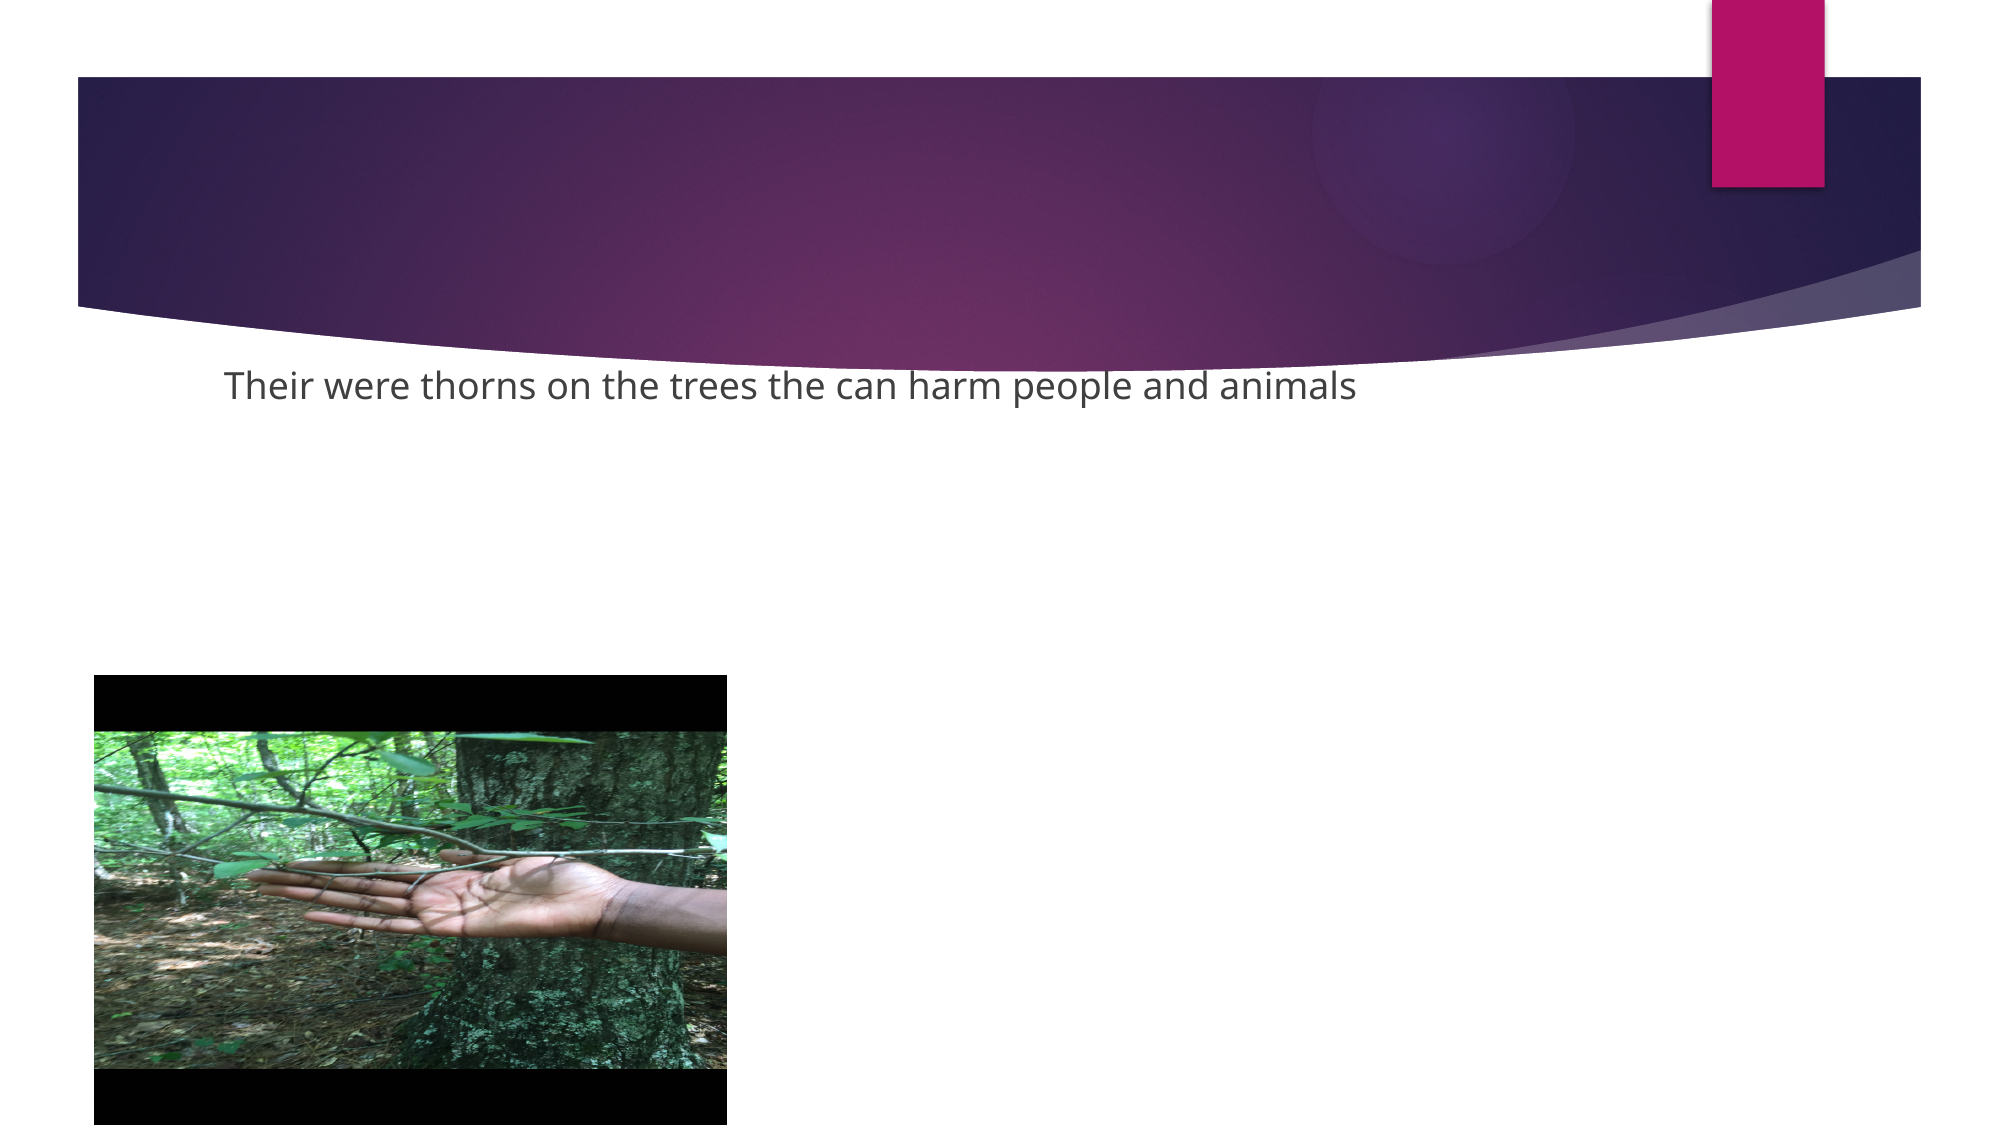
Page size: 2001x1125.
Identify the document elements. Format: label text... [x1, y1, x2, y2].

picture [94, 675, 728, 1125]
list Their were thorns on the trees the can harm people and animals [189, 354, 1977, 937]
